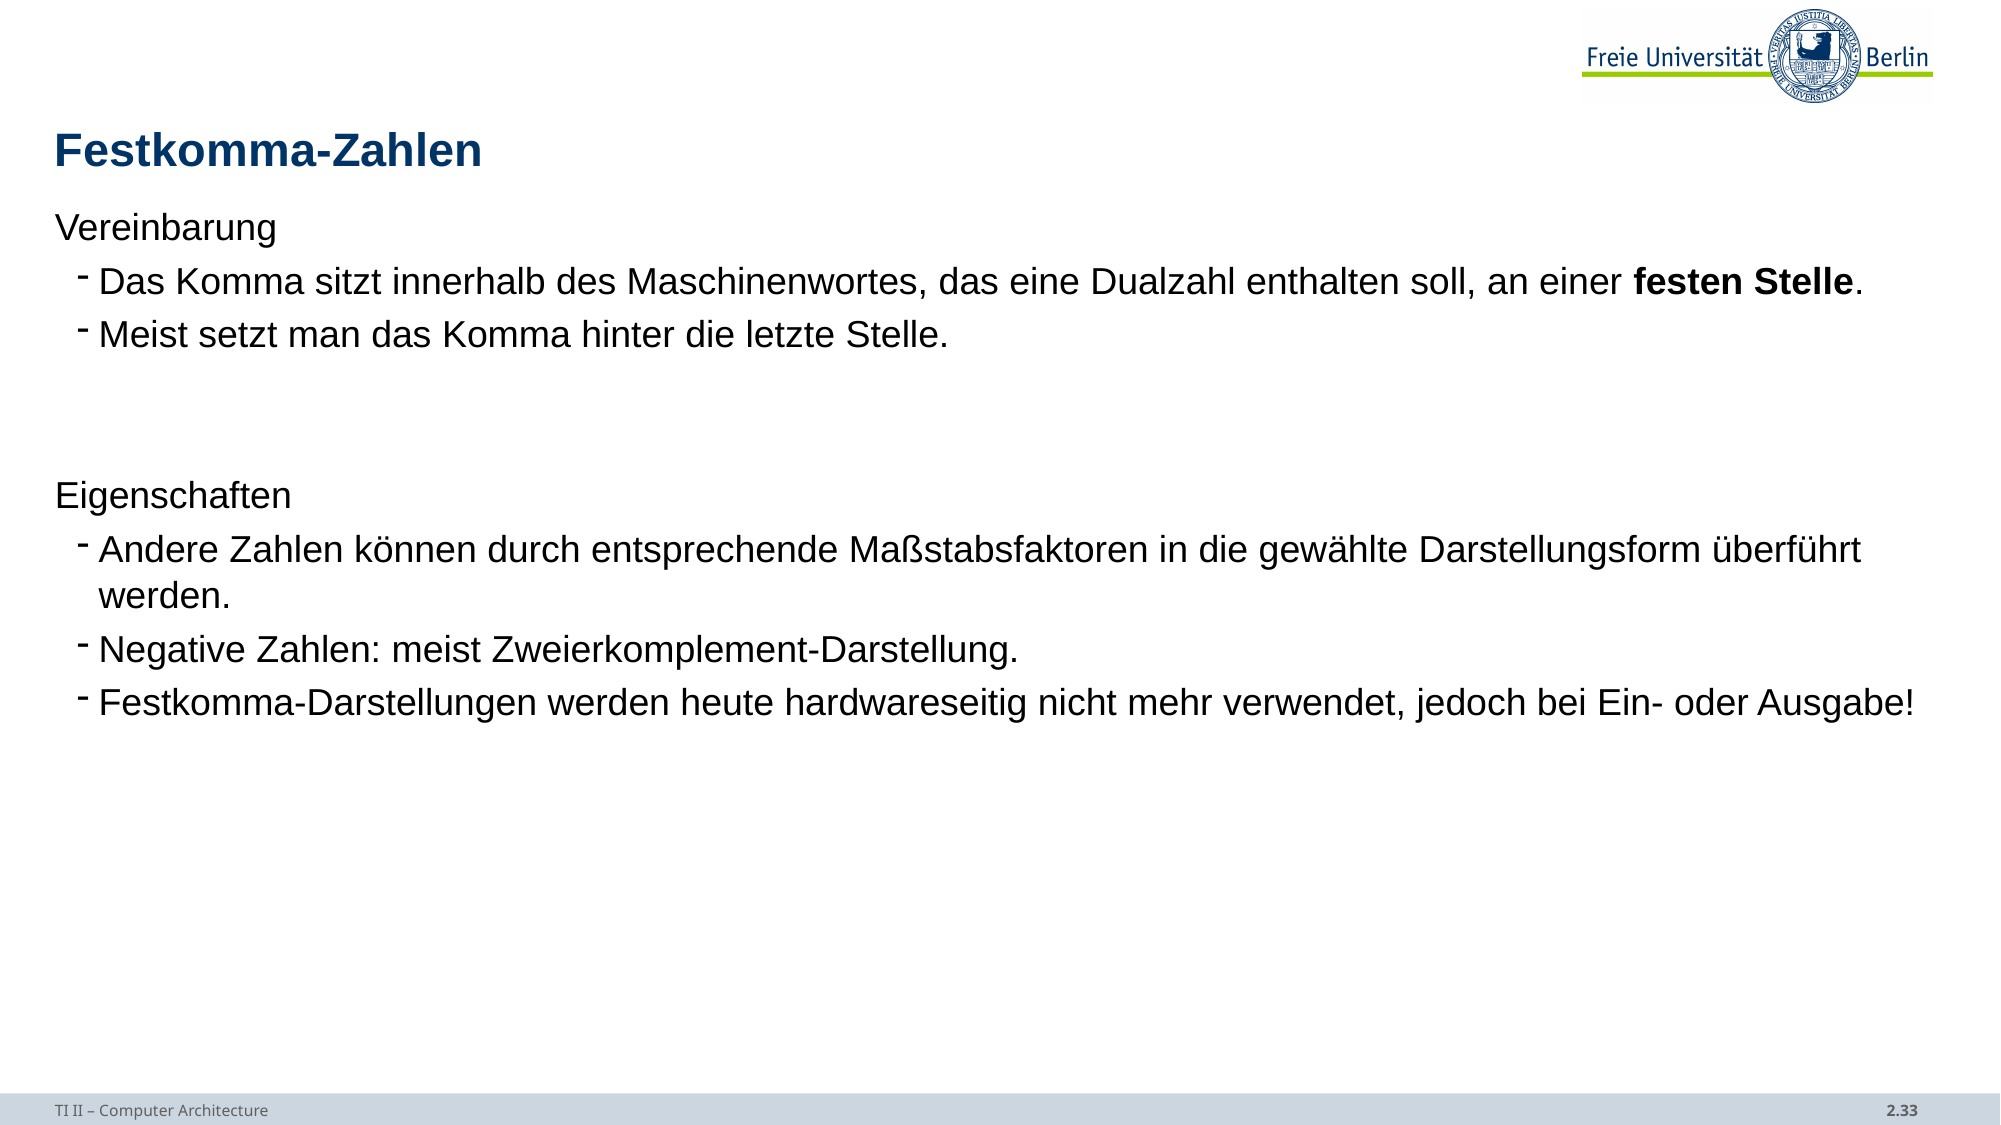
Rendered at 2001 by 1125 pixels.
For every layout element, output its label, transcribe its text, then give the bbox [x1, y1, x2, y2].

picture [1582, 9, 1933, 103]
footer TI II – Computer Architecture [54, 1093, 1363, 1125]
title Festkomma-Zahlen [54, 117, 1946, 188]
list Vereinbarung Das Komma sitzt innerhalb des Maschinenwortes, das eine Dualzahl enthalten soll, an einer festen Stelle. Meist setzt man das Komma hinter die letzte Stelle. Eigenschaften Andere Zahlen können durch entsprechende Maßstabsfaktoren in die gewählte Darstellungsform überführt werden. Negative Zahlen: meist Zweierkomplement-Darstellung. Festkomma-Darstellungen werden heute hardwareseitig nicht mehr verwendet, jedoch bei Ein- oder Ausgabe! [54, 201, 1946, 1064]
